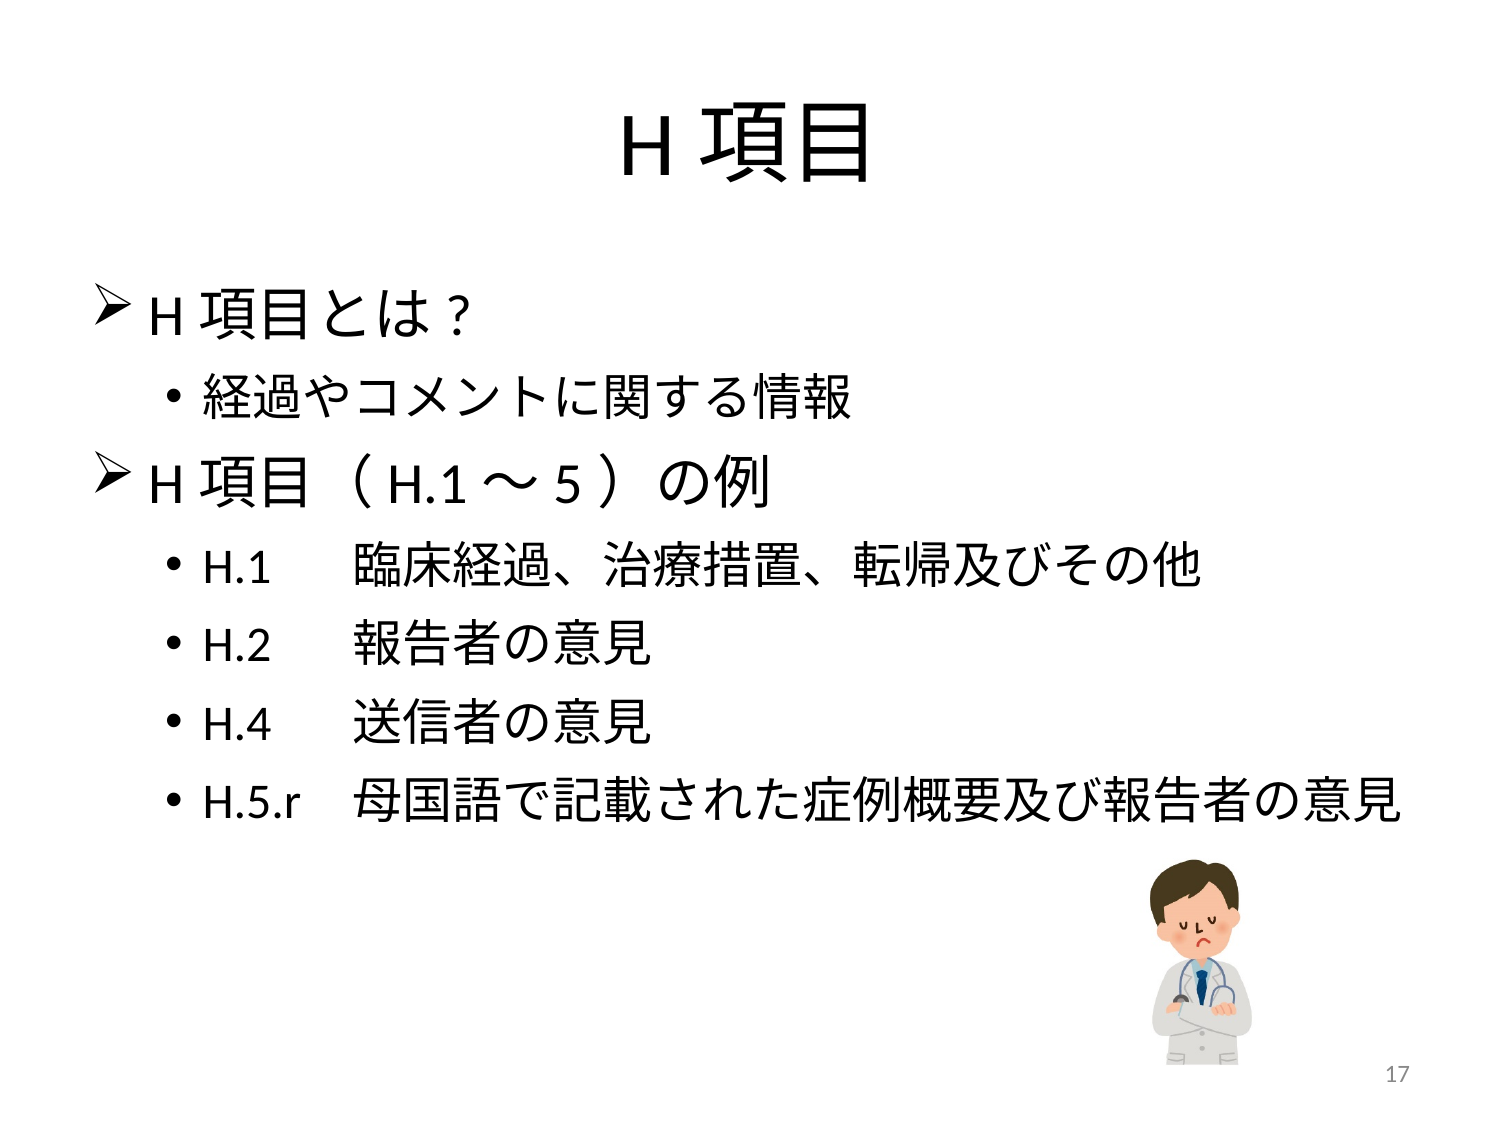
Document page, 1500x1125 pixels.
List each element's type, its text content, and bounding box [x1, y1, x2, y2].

picture [1074, 836, 1320, 1081]
title H項目 [75, 45, 1425, 233]
slide_number 17 [1074, 1042, 1425, 1103]
list H項目とは? 経過やコメントに関する情報 H項目（H.1～5）の例 H.1 臨床経過、治療措置、転帰及びその他 H.2 報告者の意見 H.4 送信者の意見 H.5.r 母国語で記載された症例概要及び報告者の意見 [75, 262, 1447, 1059]
